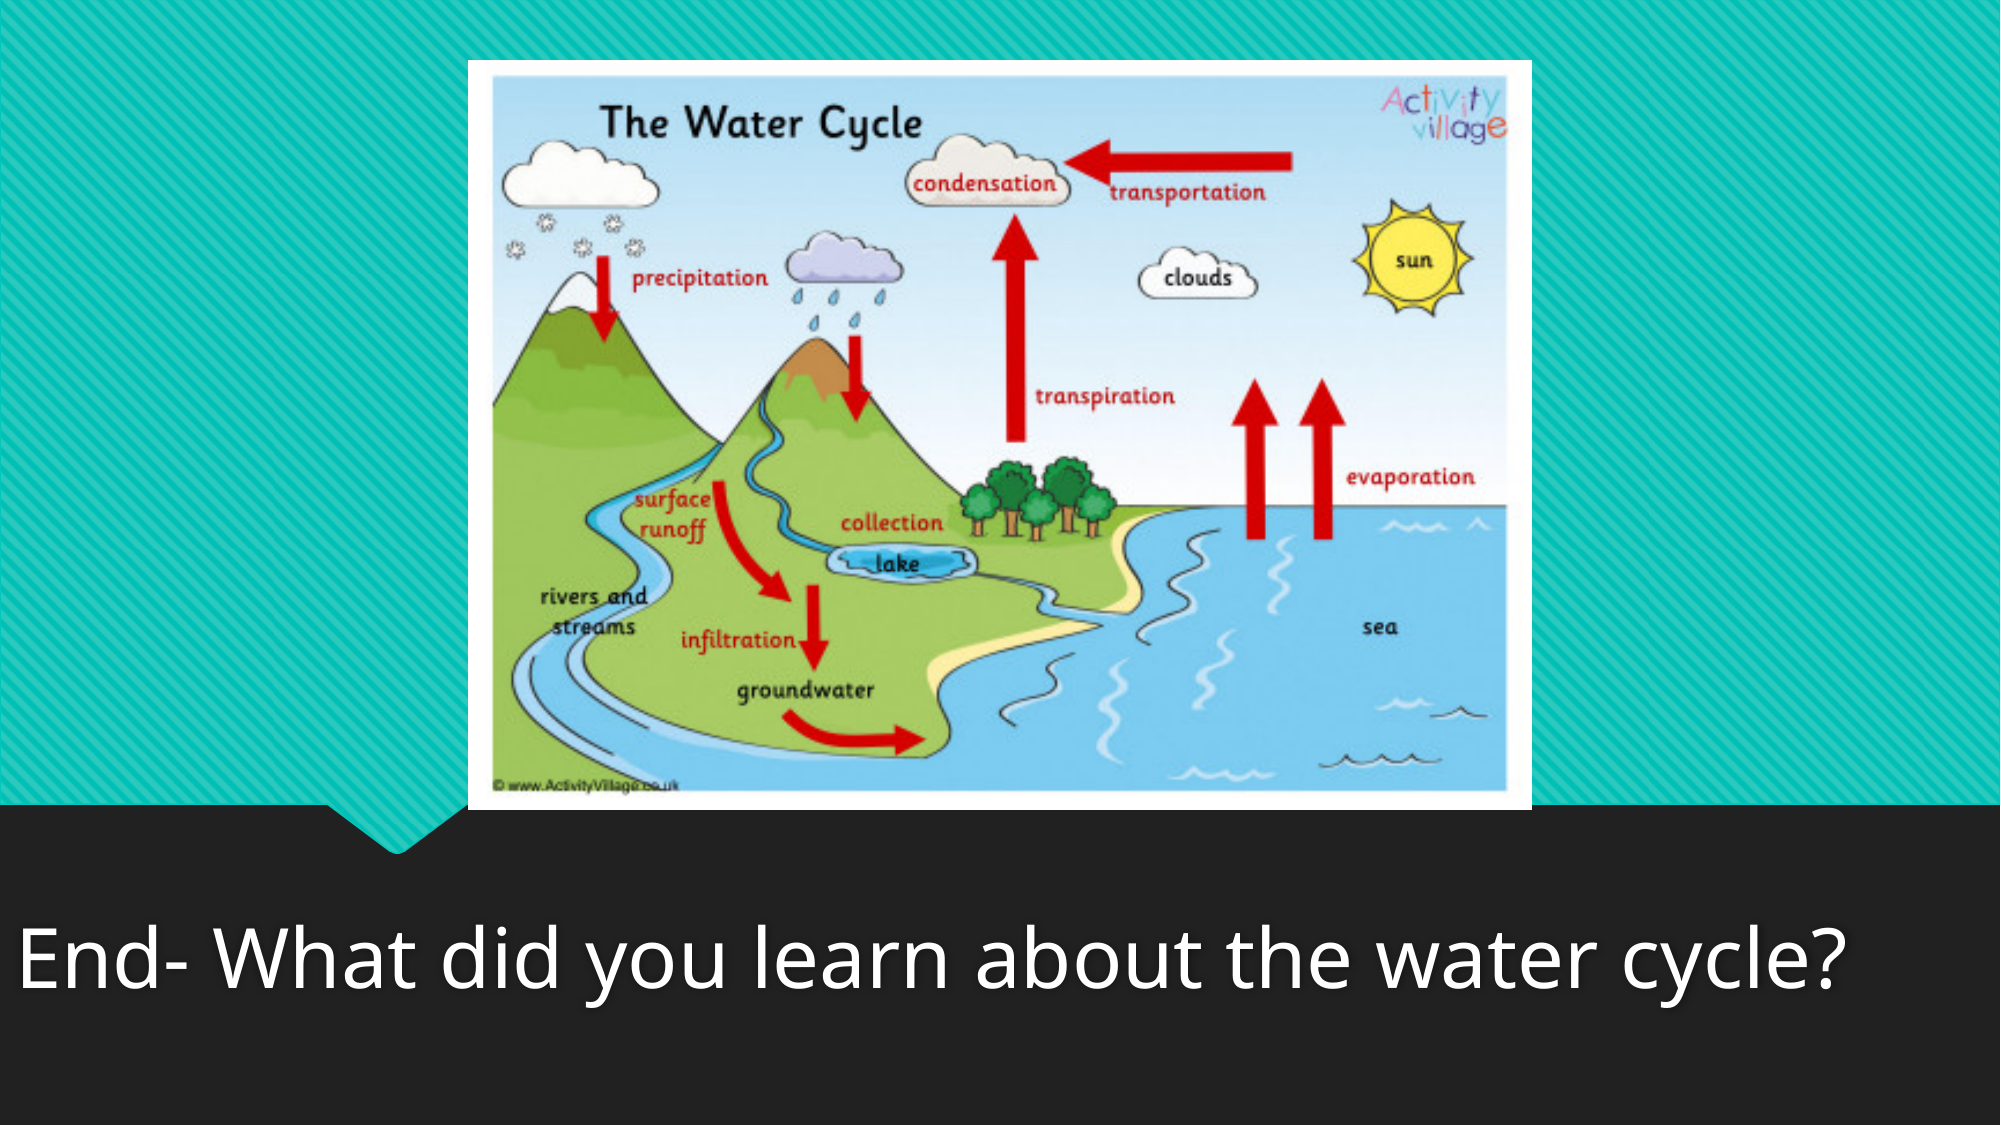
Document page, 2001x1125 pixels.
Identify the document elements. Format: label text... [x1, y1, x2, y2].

picture [468, 60, 1532, 810]
subtitle End- What did you learn about the water cycle? [0, 898, 2000, 1096]
